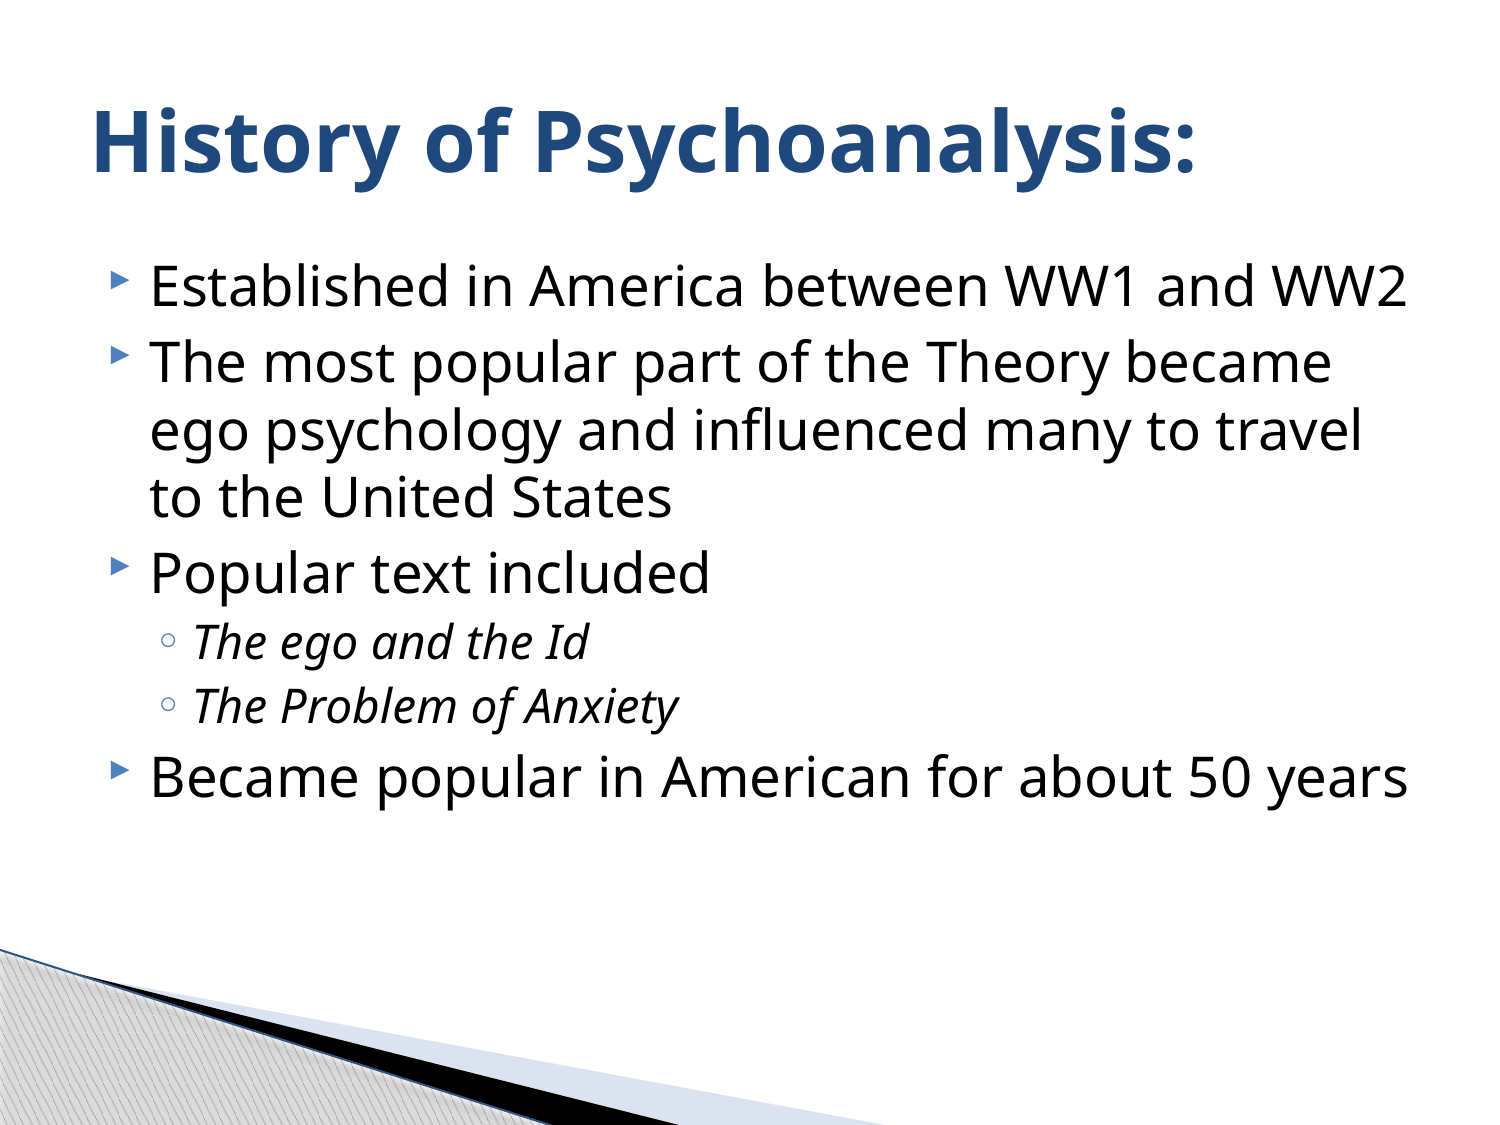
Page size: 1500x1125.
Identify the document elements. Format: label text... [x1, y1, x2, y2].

title History of Psychoanalysis: [75, 45, 1425, 233]
list Established in America between WW1 and WW2 The most popular part of the Theory became ego psychology and influenced many to travel to the United States Popular text included The ego and the Id The Problem of Anxiety Became popular in American for about 50 years [75, 243, 1425, 986]
